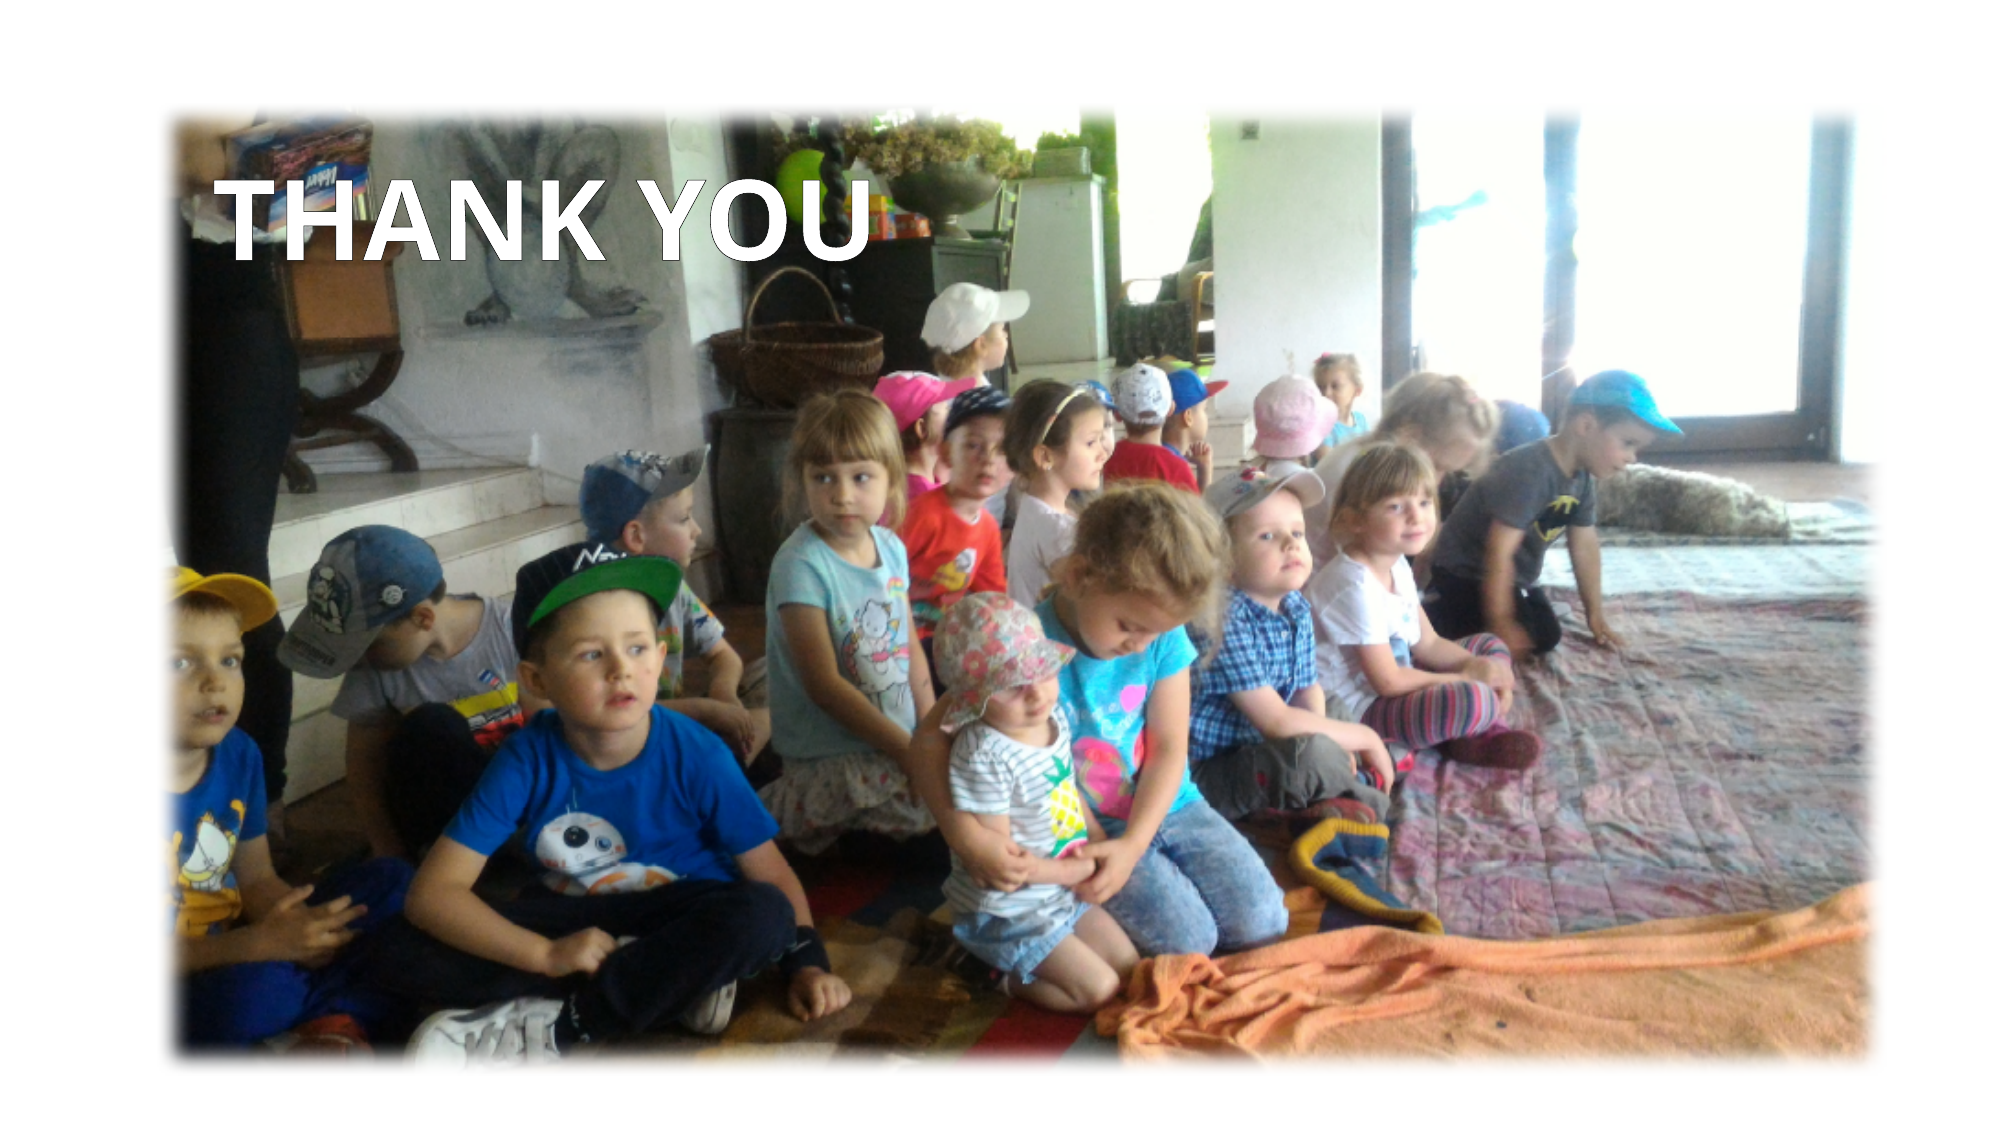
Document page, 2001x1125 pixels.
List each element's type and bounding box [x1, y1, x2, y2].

picture [157, 102, 1887, 1076]
